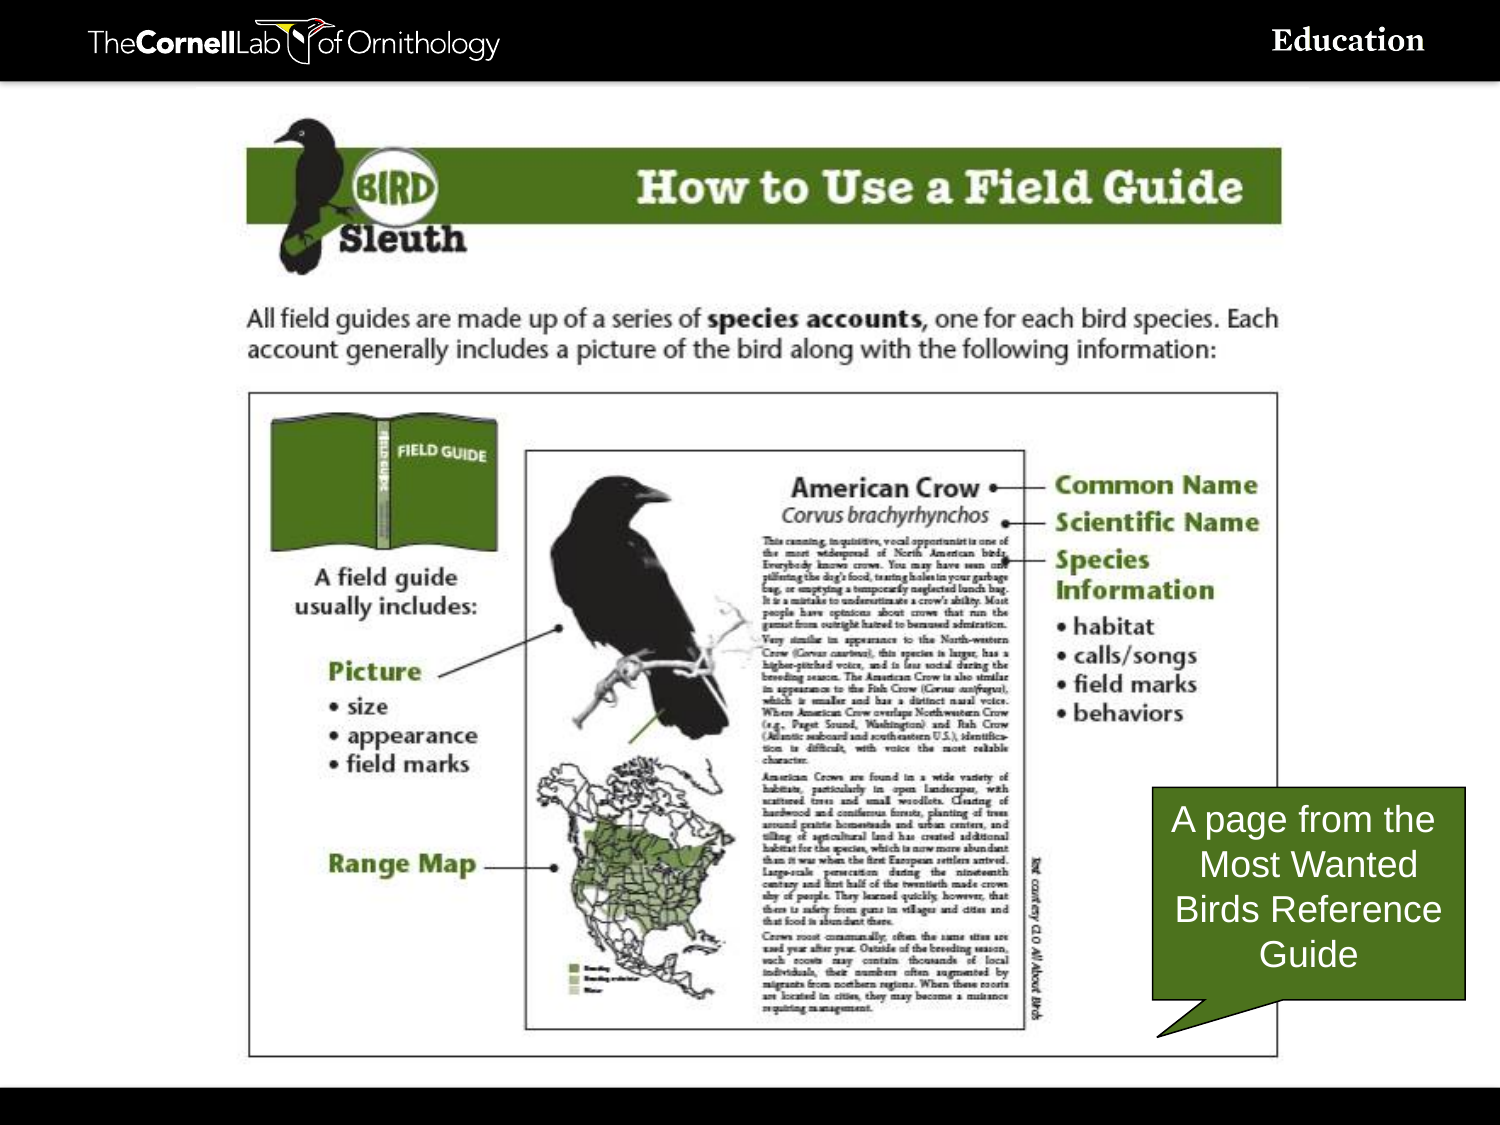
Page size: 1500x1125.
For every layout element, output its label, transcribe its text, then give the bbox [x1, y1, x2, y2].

picture [196, 87, 1309, 1079]
text_box A page from the Most Wanted Birds Reference Guide [1315, 787, 1466, 1000]
picture [1271, 22, 1425, 61]
